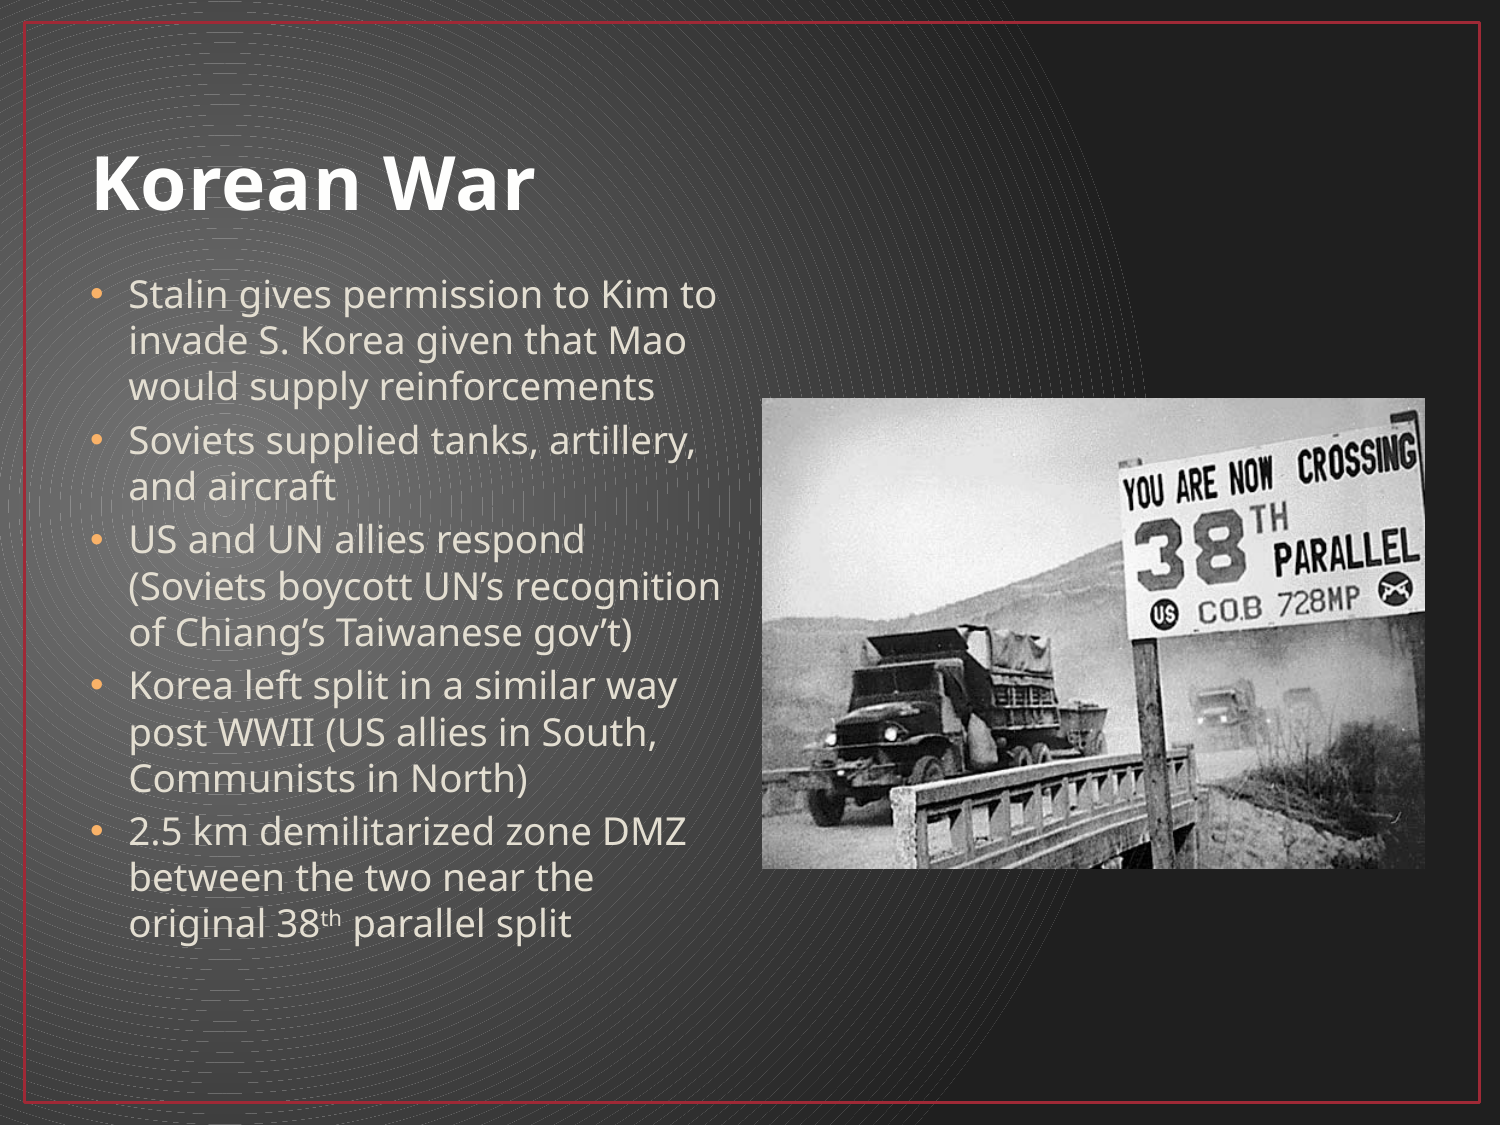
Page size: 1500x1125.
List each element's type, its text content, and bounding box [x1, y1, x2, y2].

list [762, 398, 1426, 869]
title Korean War [75, 45, 1425, 233]
list Stalin gives permission to Kim to invade S. Korea given that Mao would supply reinforcements Soviets supplied tanks, artillery, and aircraft US and UN allies respond (Soviets boycott UN’s recognition of Chiang’s Taiwanese gov’t) Korea left split in a similar way post WWII (US allies in South, Communists in North) 2.5 km demilitarized zone DMZ between the two near the original 38th parallel split [75, 262, 738, 1005]
